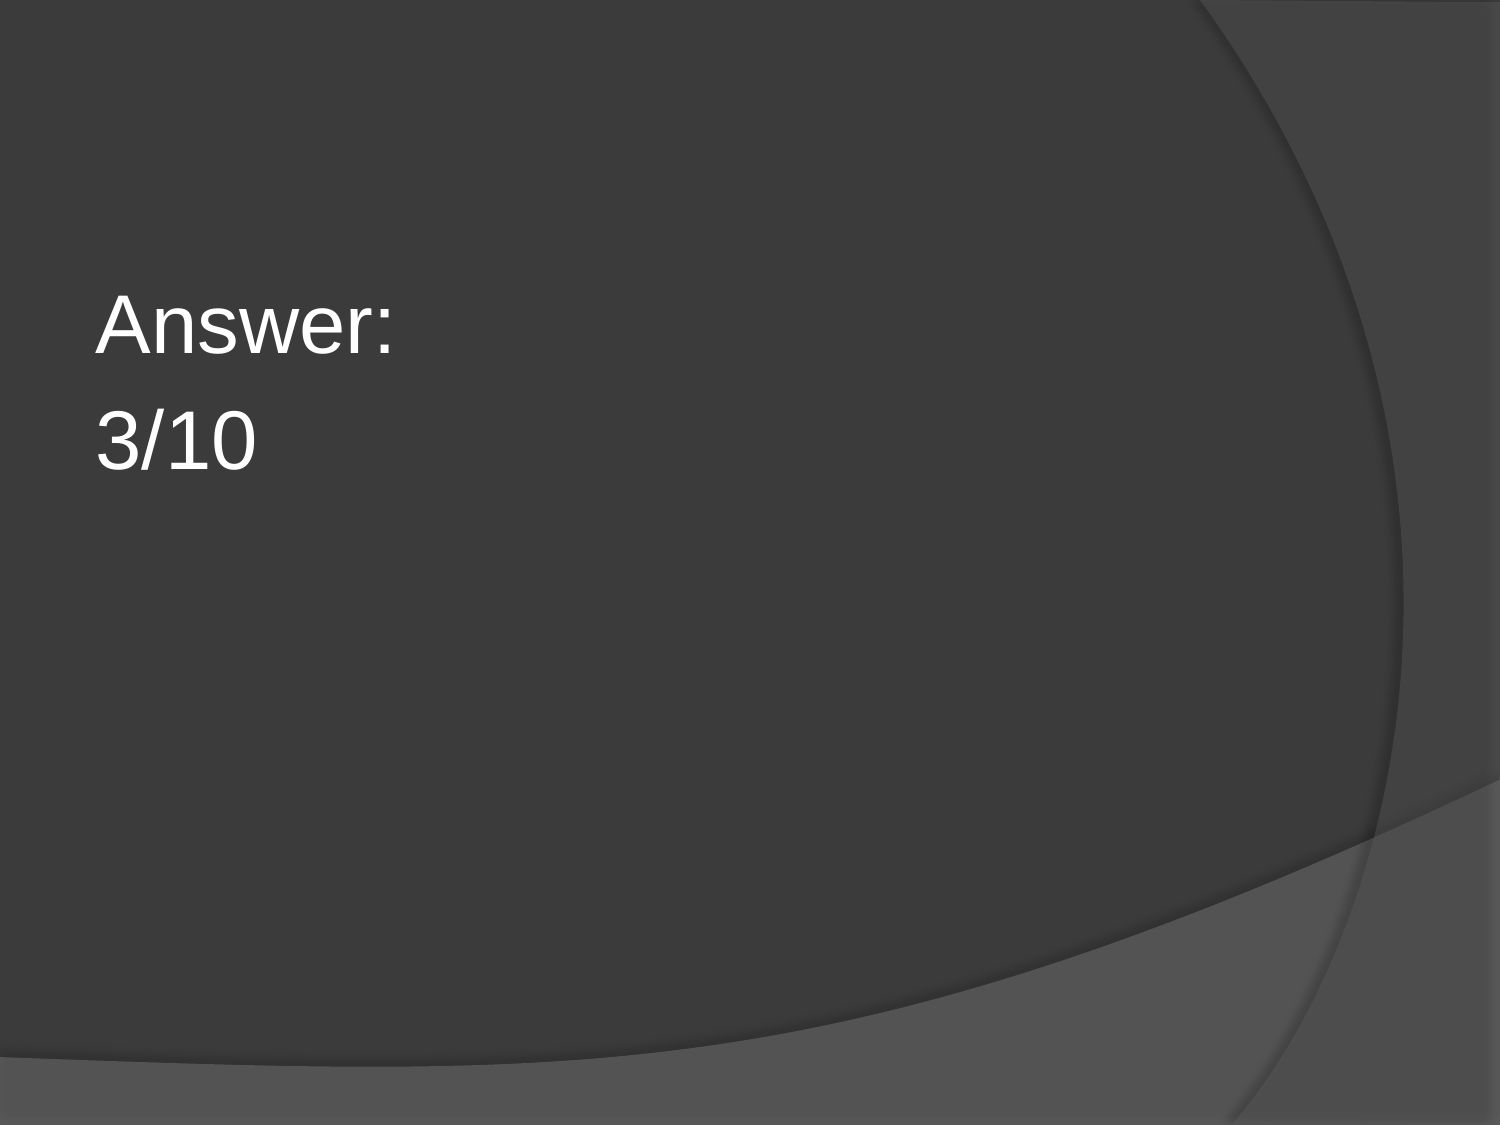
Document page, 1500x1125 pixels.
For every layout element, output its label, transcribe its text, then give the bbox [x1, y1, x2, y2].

list Answer: 3/10 [75, 262, 1300, 1005]
